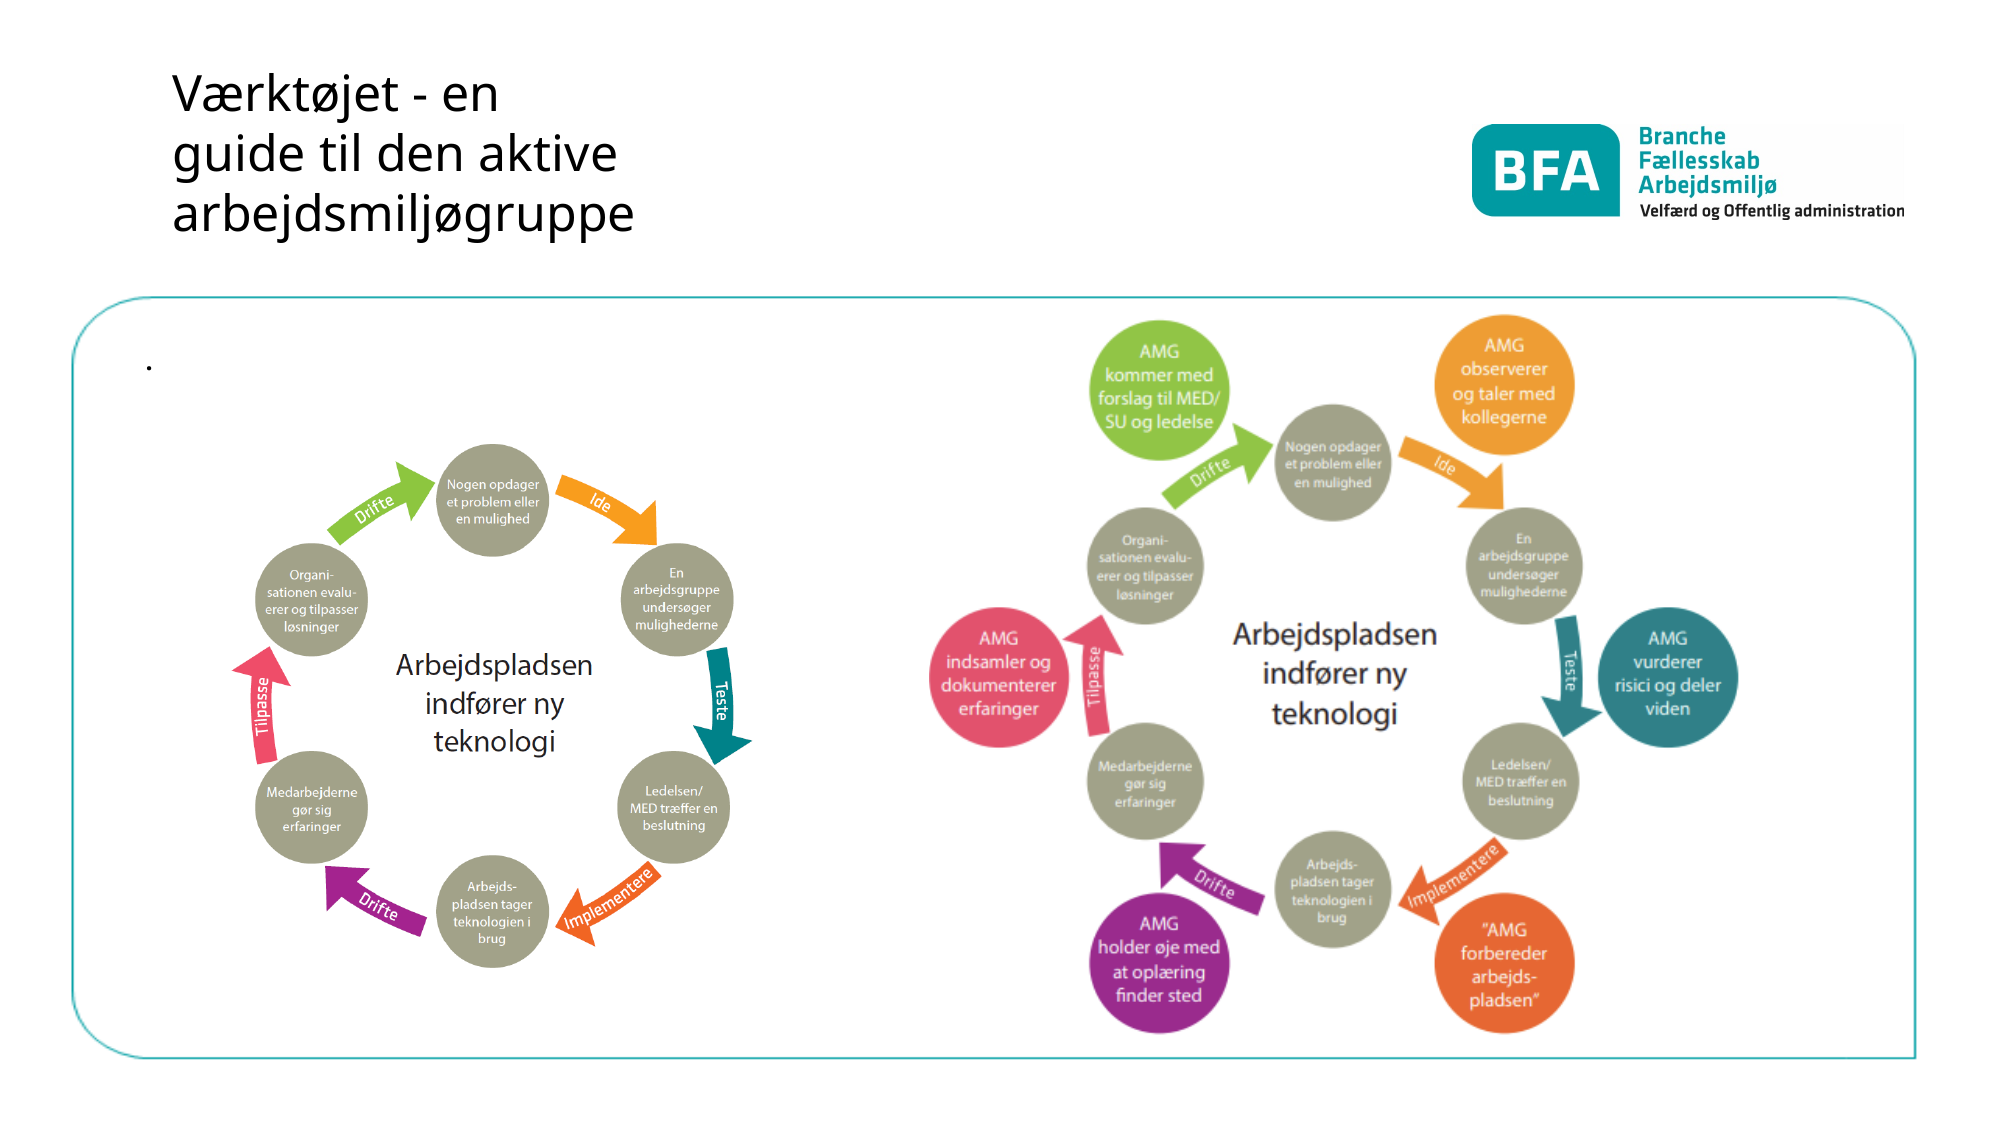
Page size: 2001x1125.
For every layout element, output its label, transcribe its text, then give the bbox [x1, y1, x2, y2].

picture [70, 295, 1925, 1063]
picture [1472, 124, 1904, 220]
title Værktøjet - en guide til den aktive arbejdsmiljøgruppe [157, 70, 1026, 232]
text_box . [130, 338, 175, 413]
